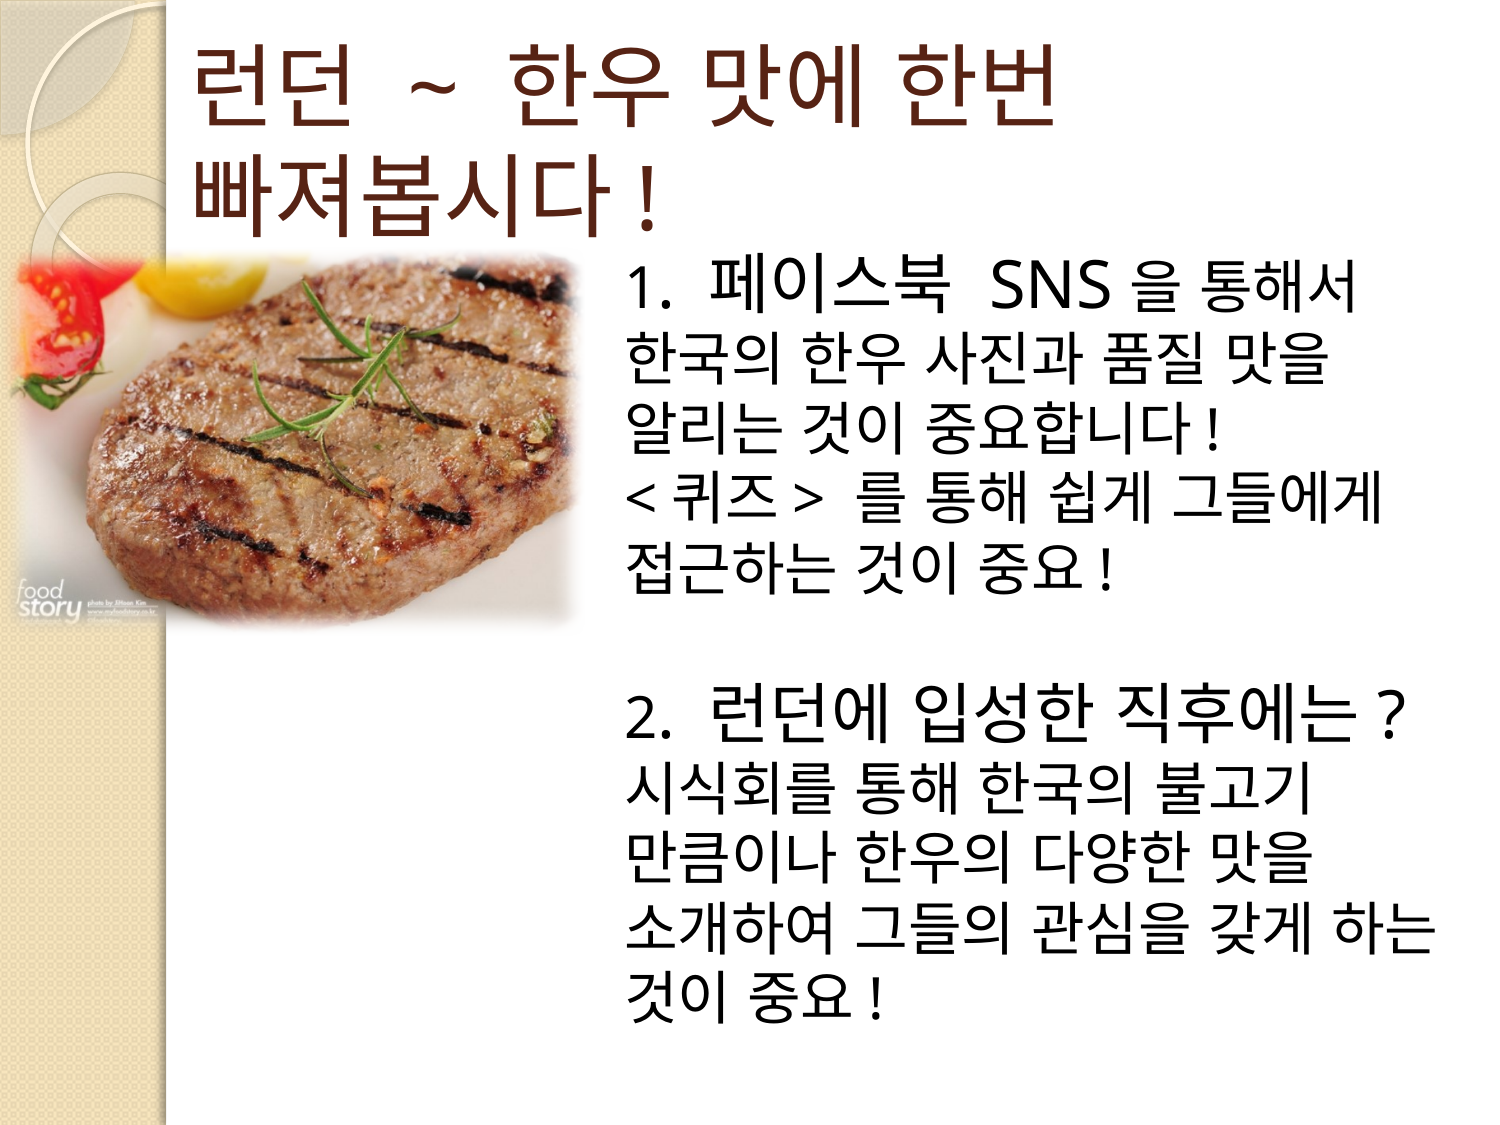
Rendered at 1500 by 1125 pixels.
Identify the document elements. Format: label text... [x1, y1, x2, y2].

text_box 1. 페이스북 SNS을 통해서 한국의 한우 사진과 품질 맛을 알리는 것이 중요합니다! <퀴즈> 를 통해 쉽게 그들에게 접근하는 것이 중요! 2. 런던에 입성한 직후에는? 시식회를 통해 한국의 불고기 만큼이나 한우의 다양한 맛을 소개하여 그들의 관심을 갖게 하는 것이 중요! [609, 234, 1500, 1039]
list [0, 245, 587, 637]
title 런던 ~ 한우 맛에 한번 빠져봅시다! [175, 45, 1466, 233]
